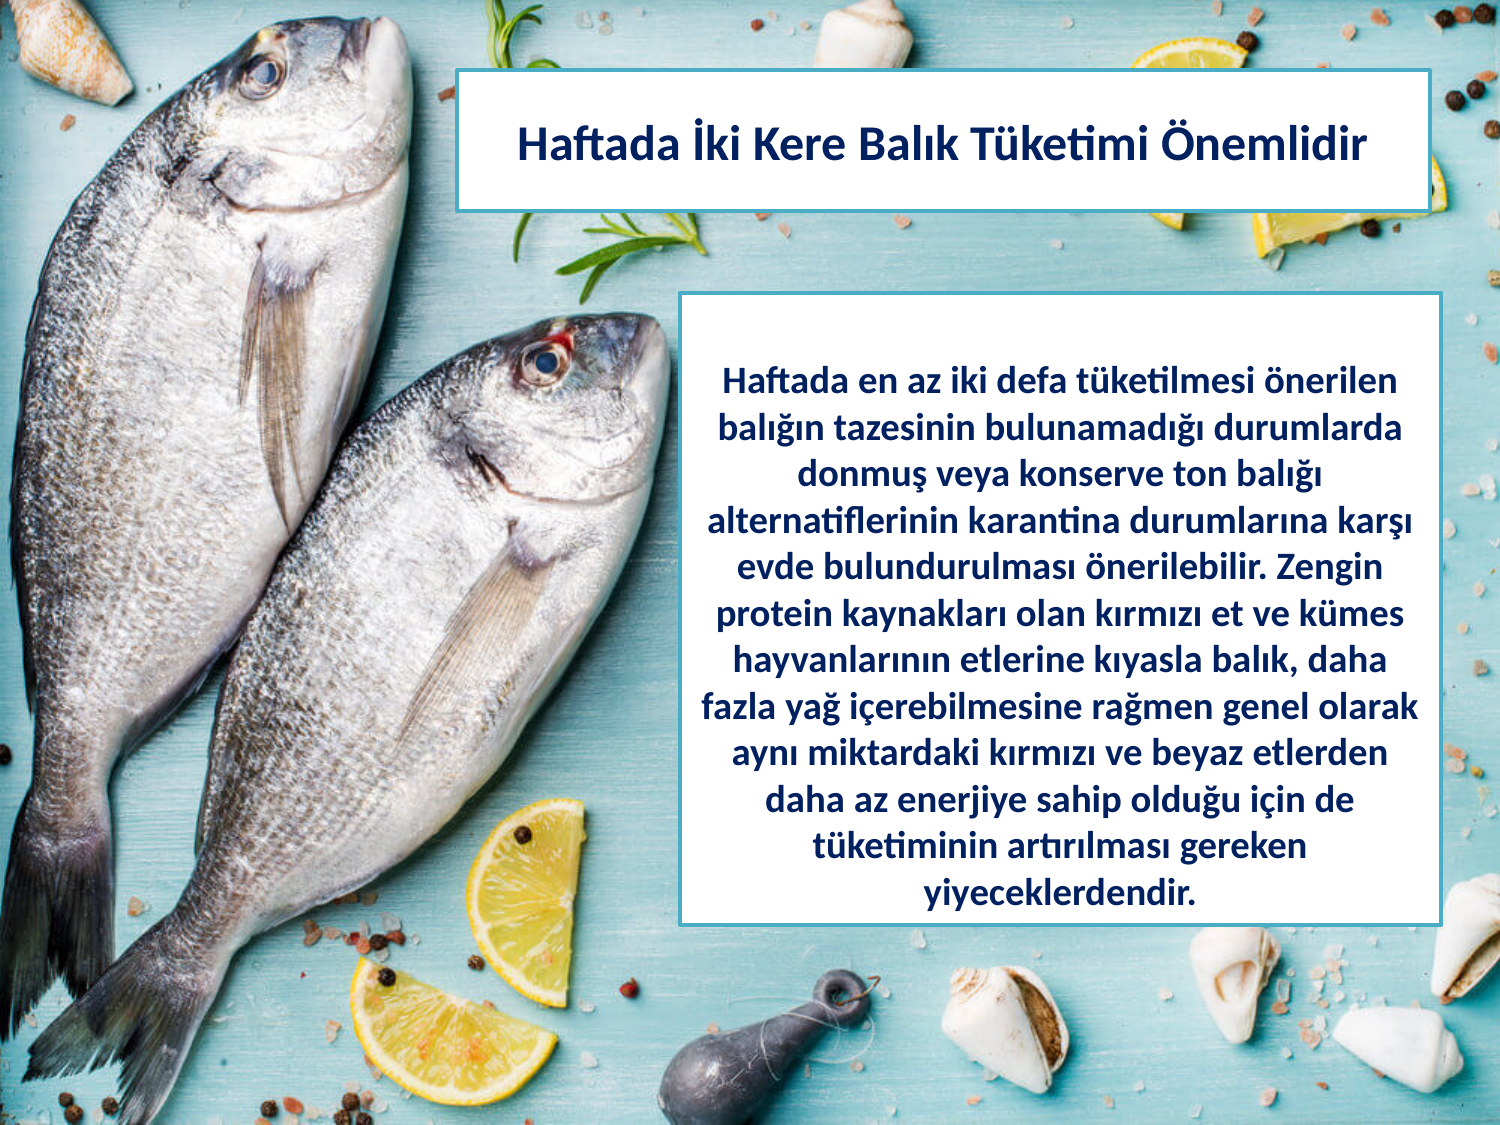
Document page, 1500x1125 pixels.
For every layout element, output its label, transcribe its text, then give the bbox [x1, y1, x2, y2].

subtitle Haftada en az iki defa tüketilmesi önerilen balığın tazesinin bulunamadığı durumlarda donmuş veya konserve ton balığı alternatiflerinin karantina durumlarına karşı evde bulundurulması önerilebilir. Zengin protein kaynakları olan kırmızı et ve kümes hayvanlarının etlerine kıyasla balık, daha fazla yağ içerebilmesine rağmen genel olarak aynı miktardaki kırmızı ve beyaz etlerden daha az enerjiye sahip olduğu için de tüketiminin artırılması gereken yiyeceklerdendir. [678, 291, 1443, 927]
picture [0, 0, 1500, 1125]
title Haftada İki Kere Balık Tüketimi Önemlidir [455, 68, 1432, 213]
